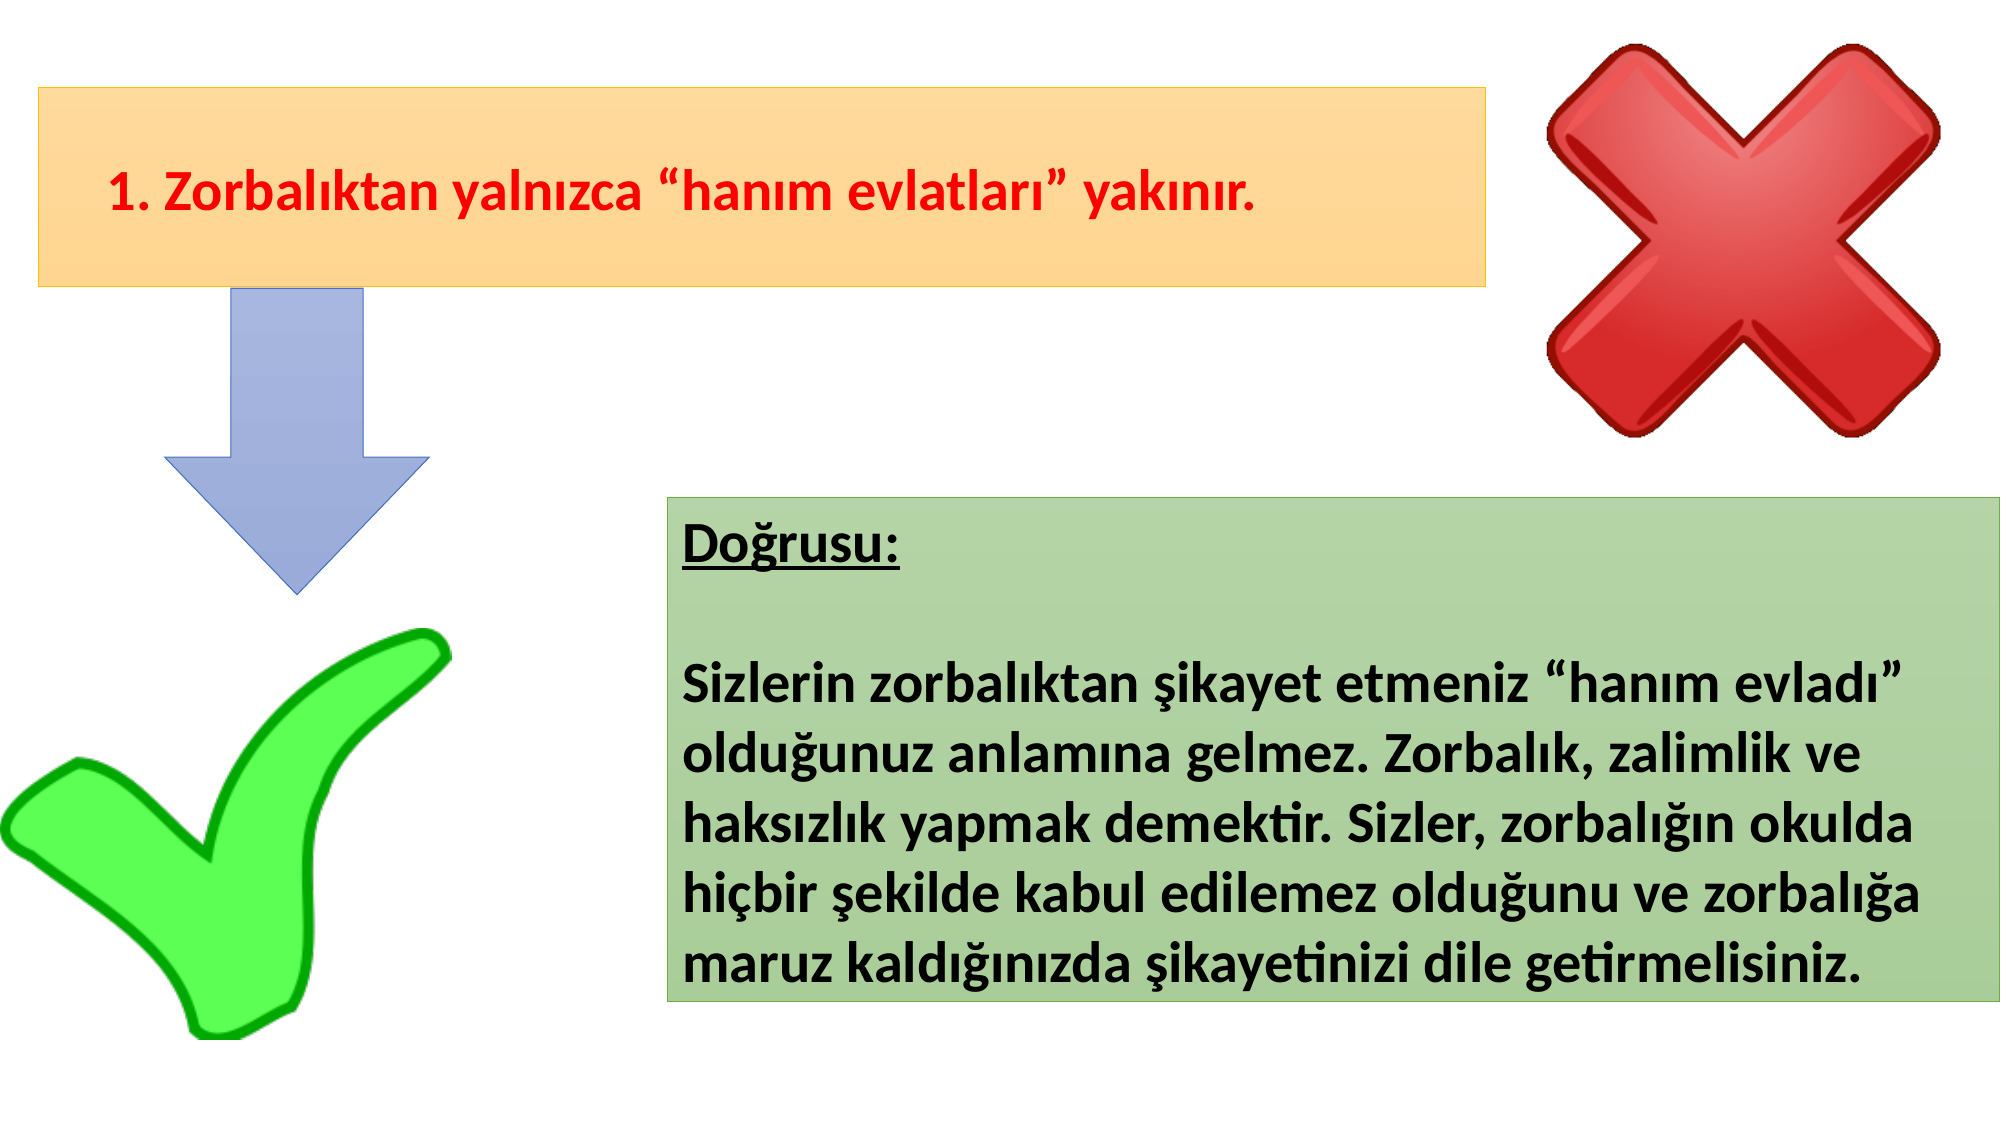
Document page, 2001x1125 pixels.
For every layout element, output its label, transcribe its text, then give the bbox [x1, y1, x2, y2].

text_box 1. Zorbalıktan yalnızca “hanım evlatları” yakınır. [38, 87, 1486, 287]
text_box Doğrusu: Sizlerin zorbalıktan şikayet etmeniz “hanım evladı” olduğunuz anlamına gelmez. Zorbalık, zalimlik ve haksızlık yapmak demektir. Sizler, zorbalığın okulda hiçbir şekilde kabul edilemez olduğunu ve zorbalığa maruz kaldığınızda şikayetinizi dile getirmelisiniz. [667, 497, 2000, 1002]
picture [1526, 23, 1963, 460]
picture [0, 628, 452, 1040]
text_box [163, 287, 431, 596]
